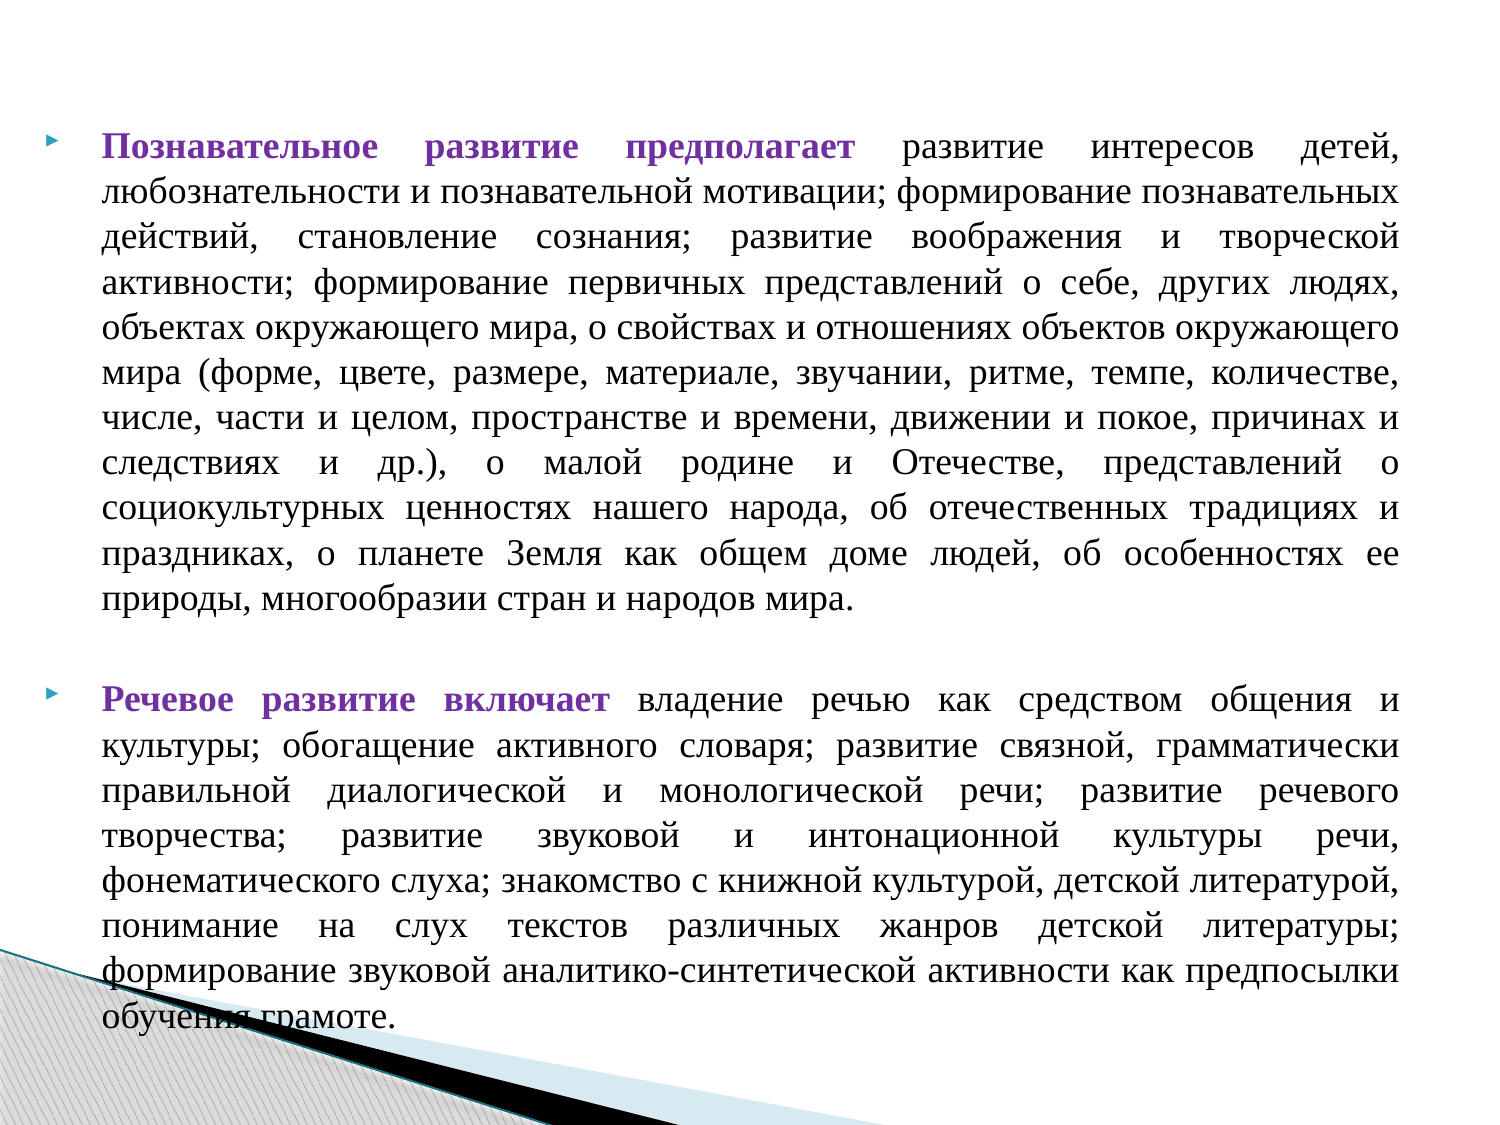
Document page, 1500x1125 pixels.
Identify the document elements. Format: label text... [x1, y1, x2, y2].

list Познавательное развитие предполагает развитие интересов детей, любознательности и познавательной мотивации; формирование познавательных действий, становление сознания; развитие воображения и творческой активности; формирование первичных представлений о себе, других людях, объектах окружающего мира, о свойствах и отношениях объектов окружающего мира (форме, цвете, размере, материале, звучании, ритме, темпе, количестве, числе, части и целом, пространстве и времени, движении и покое, причинах и следствиях и др.), о малой родине и Отечестве, представлений о социокультурных ценностях нашего народа, об отечественных традициях и праздниках, о планете Земля как общем доме людей, об особенностях ее природы, многообразии стран и народов мира. Речевое развитие включает владение речью как средством общения и культуры; обогащение активного словаря; развитие связной, грамматически правильной диалогической и монологической речи; развитие речевого творчества; развитие звуковой и интонационной культуры речи, фонематического слуха; знакомство с книжной культурой, детской литературой, понимание на слух текстов различных жанров детской литературы; формирование звуковой аналитико-синтетической активности как предпосылки обучения грамоте. [29, 113, 1415, 1071]
